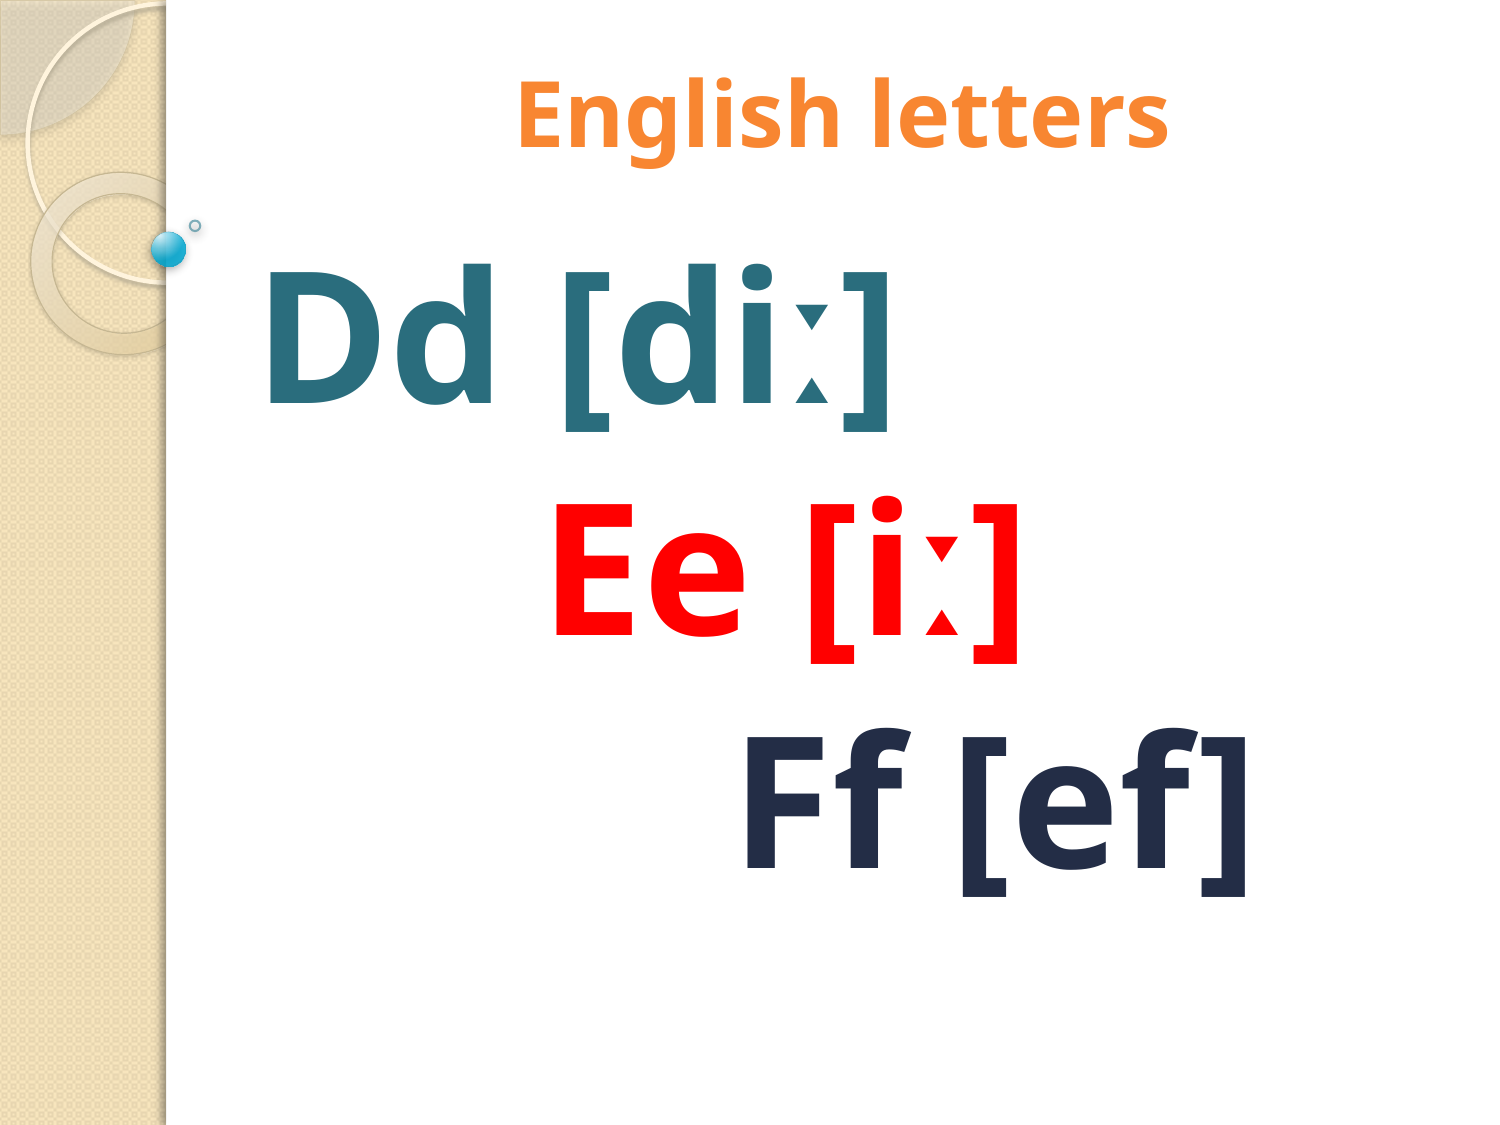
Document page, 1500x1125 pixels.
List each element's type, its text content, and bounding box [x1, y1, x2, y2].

title English letters [234, 59, 1450, 173]
subtitle Dd [diː] Ee [iː] Ff [ef] [234, 219, 1450, 1000]
